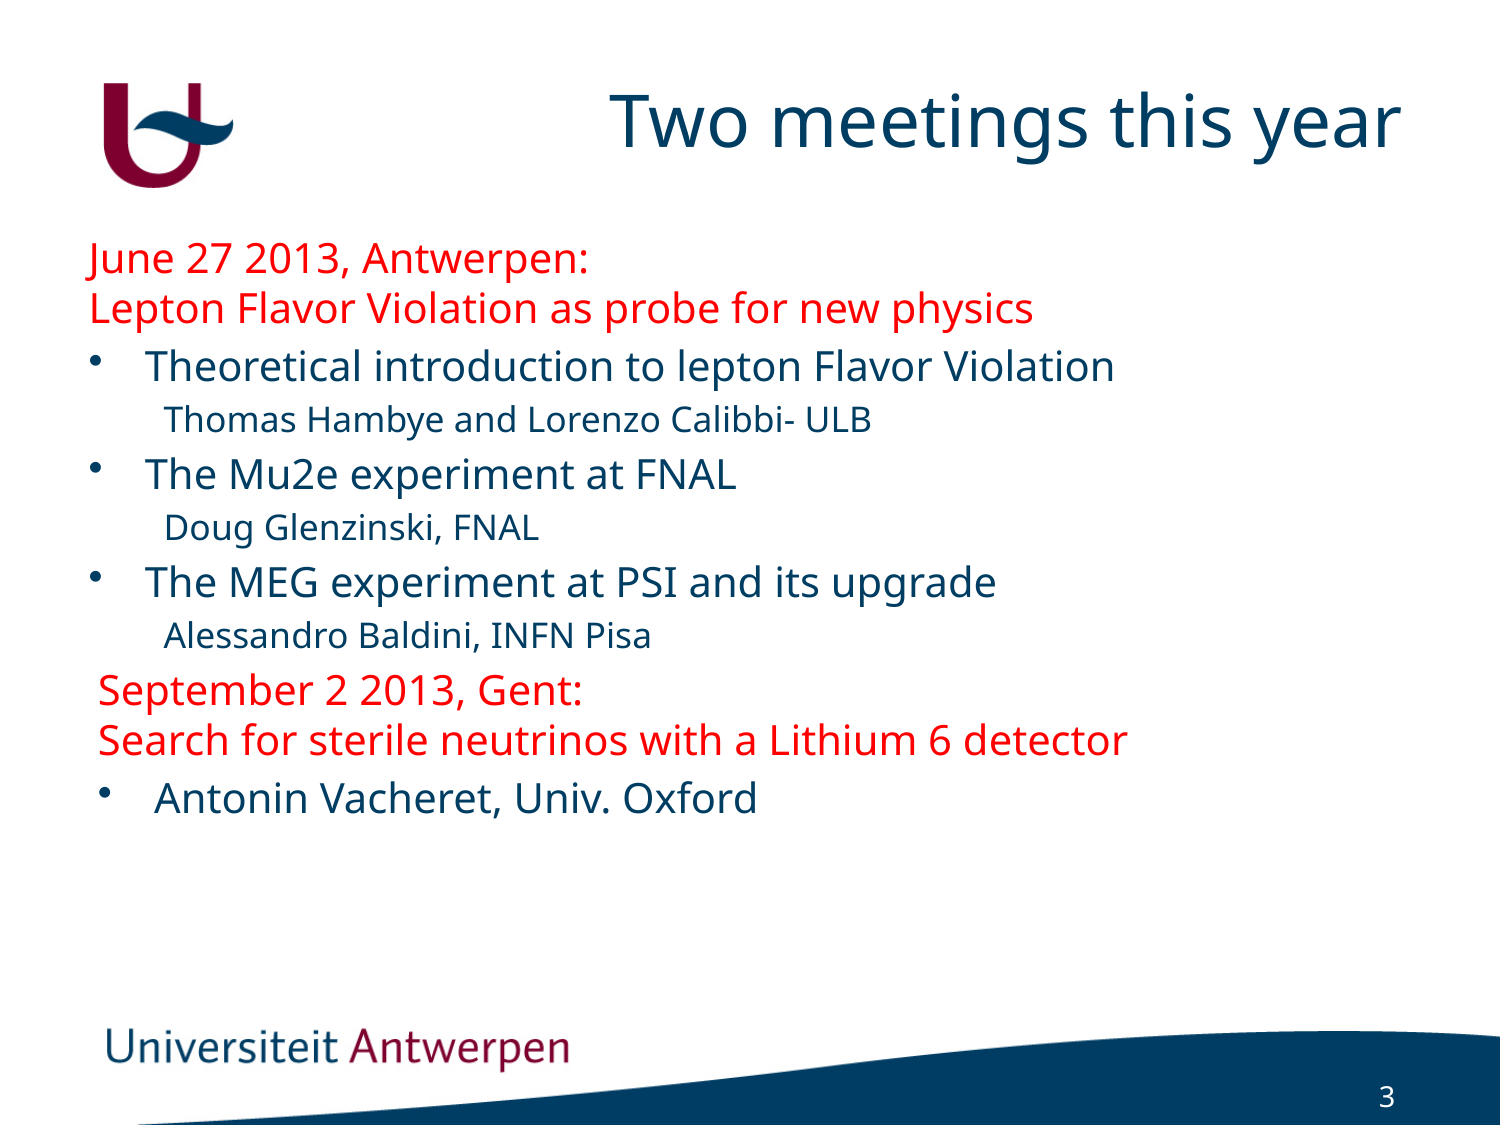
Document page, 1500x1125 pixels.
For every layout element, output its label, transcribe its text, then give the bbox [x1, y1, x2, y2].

picture [103, 83, 234, 188]
list June 27 2013, Antwerpen: Lepton Flavor Violation as probe for new physics Theoretical introduction to lepton Flavor Violation Thomas Hambye and Lorenzo Calibbi- ULB The Mu2e experiment at FNAL Doug Glenzinski, FNAL The MEG experiment at PSI and its upgrade Alessandro Baldini, INFN Pisa September 2 2013, Gent: Search for sterile neutrinos with a Lithium 6 detector Antonin Vacheret, Univ. Oxford [88, 231, 1459, 870]
title Two meetings this year [112, 66, 1404, 171]
picture [103, 1020, 1500, 1125]
